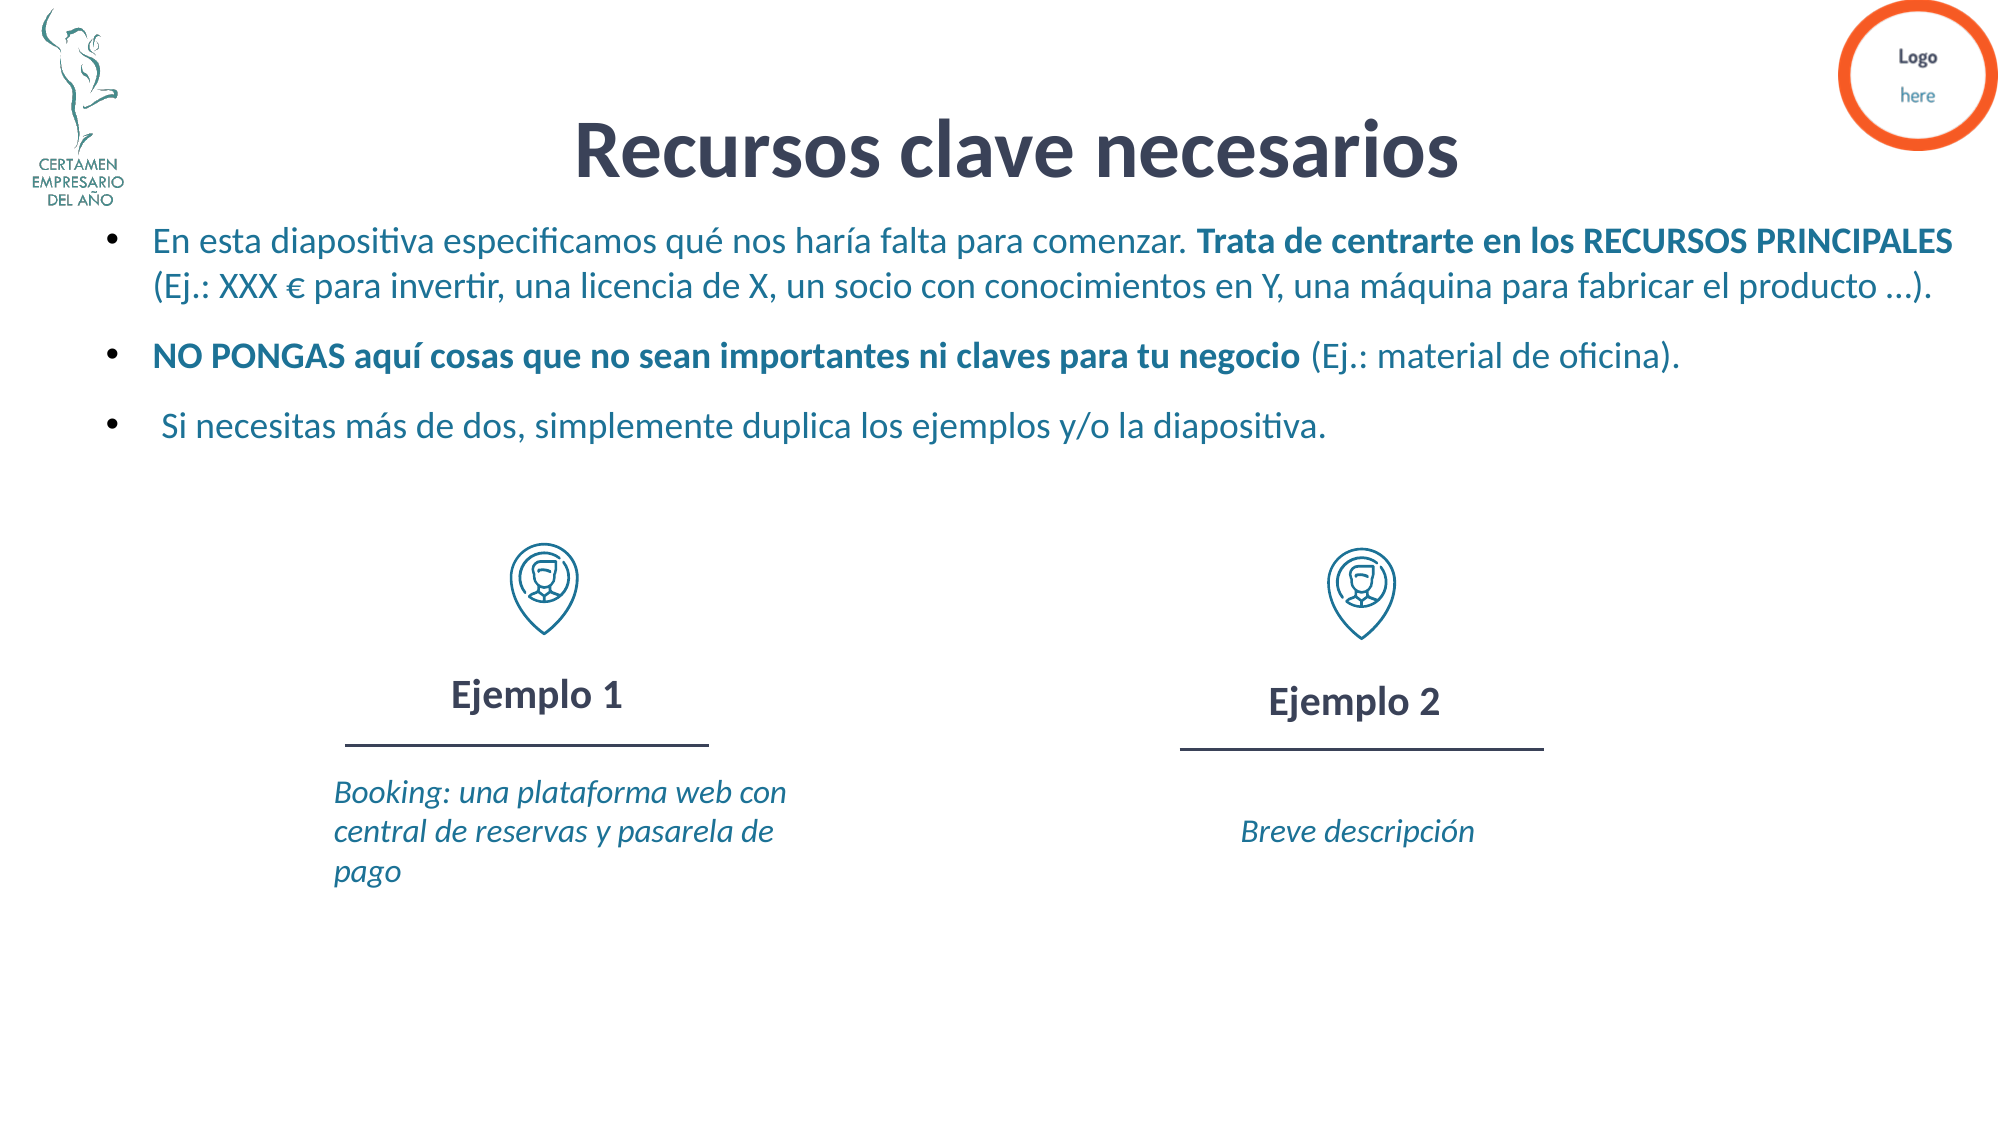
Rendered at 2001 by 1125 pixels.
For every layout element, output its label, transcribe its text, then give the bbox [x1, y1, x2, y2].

text_box Booking: una plataforma web con central de reservas y pasarela de pago [243, 774, 807, 885]
picture [0, 0, 156, 233]
text_box Ejemplo 1 [243, 651, 831, 730]
text_box Breve descripción [1150, 774, 1607, 885]
picture [1838, 0, 1999, 152]
text_box En esta diapositiva especificamos qué nos haría falta para comenzar. Trata de centrarte en los RECURSOS PRINCIPALES (Ej.: XXX € para invertir, una licencia de X, un socio con conocimientos en Y, una máquina para fabricar el producto …). NO PONGAS aquí cosas que no sean importantes ni claves para tu negocio (Ej.: material de oficina). Si necesitas más de dos, simplemente duplica los ejemplos y/o la diapositiva. [90, 201, 1974, 500]
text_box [509, 542, 580, 636]
text_box Recursos clave necesarios [384, 78, 1651, 173]
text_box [1326, 547, 1397, 641]
text_box Ejemplo 2 [1083, 658, 1627, 738]
